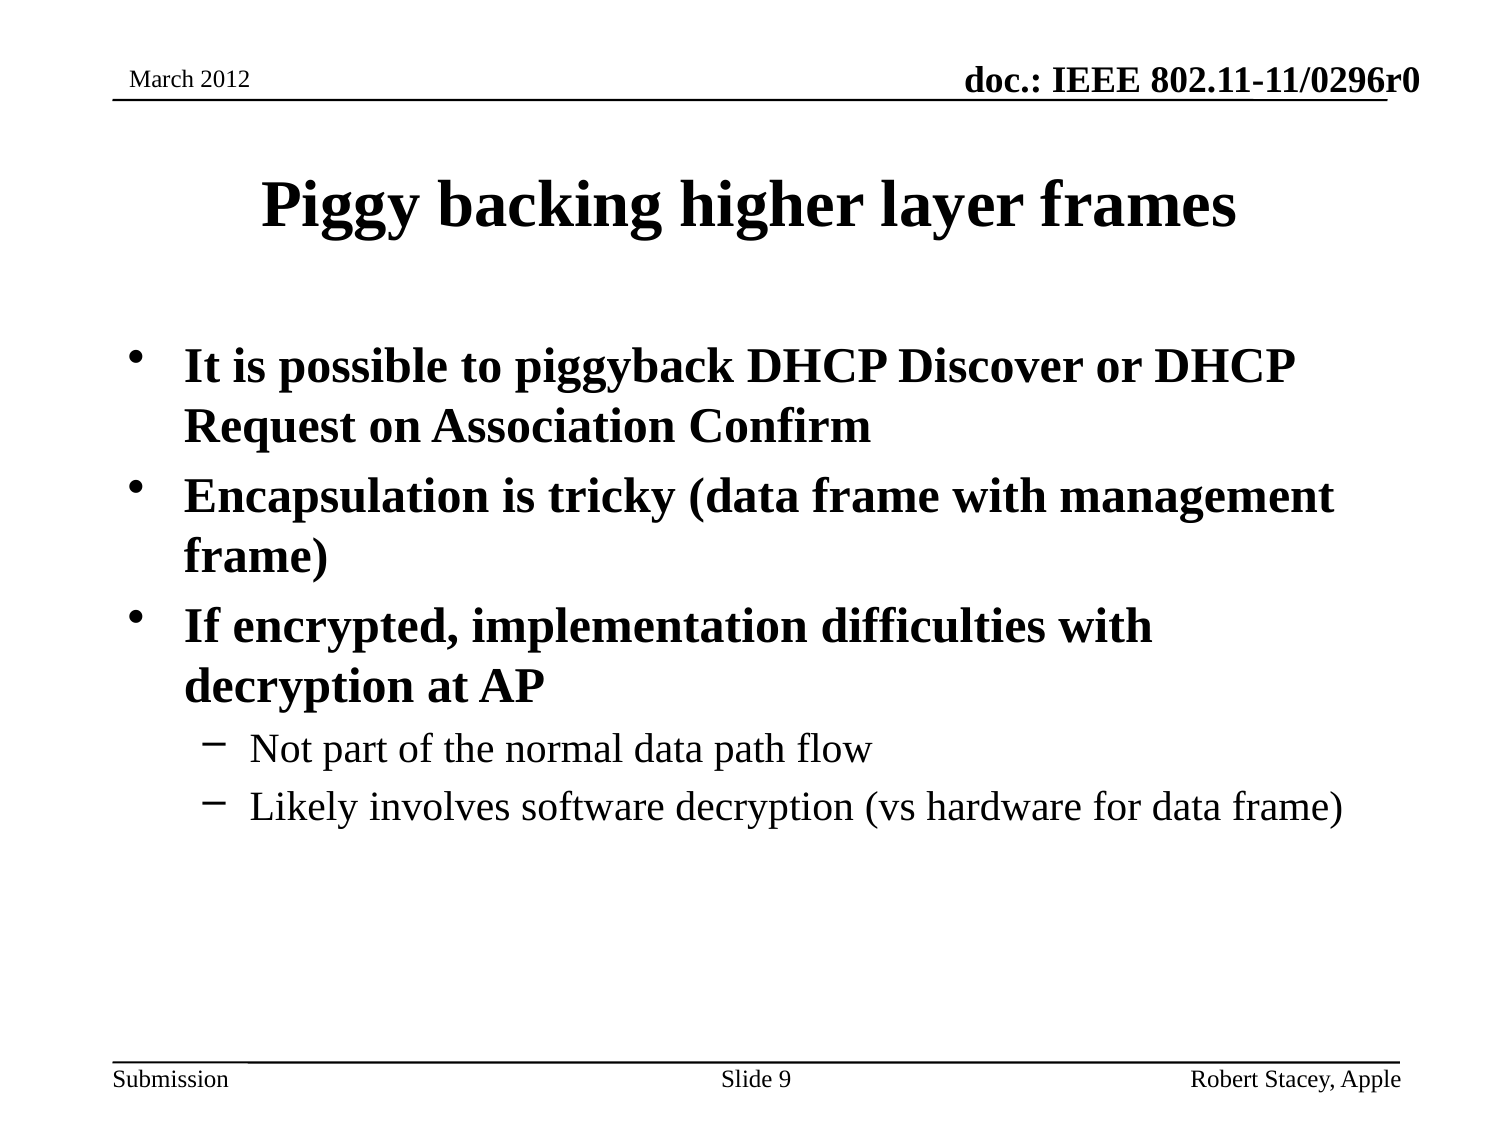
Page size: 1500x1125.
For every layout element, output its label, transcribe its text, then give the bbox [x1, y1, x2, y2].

title Piggy backing higher layer frames [112, 112, 1388, 288]
footer Robert Stacey, Apple [1135, 1061, 1402, 1093]
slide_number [114, 54, 307, 101]
list It is possible to piggyback DHCP Discover or DHCP Request on Association Confirm Encapsulation is tricky (data frame with management frame) If encrypted, implementation difficulties with decryption at AP Not part of the normal data path flow Likely involves software decryption (vs hardware for data frame) [112, 324, 1388, 1001]
slide_number Slide 9 [712, 1061, 800, 1093]
